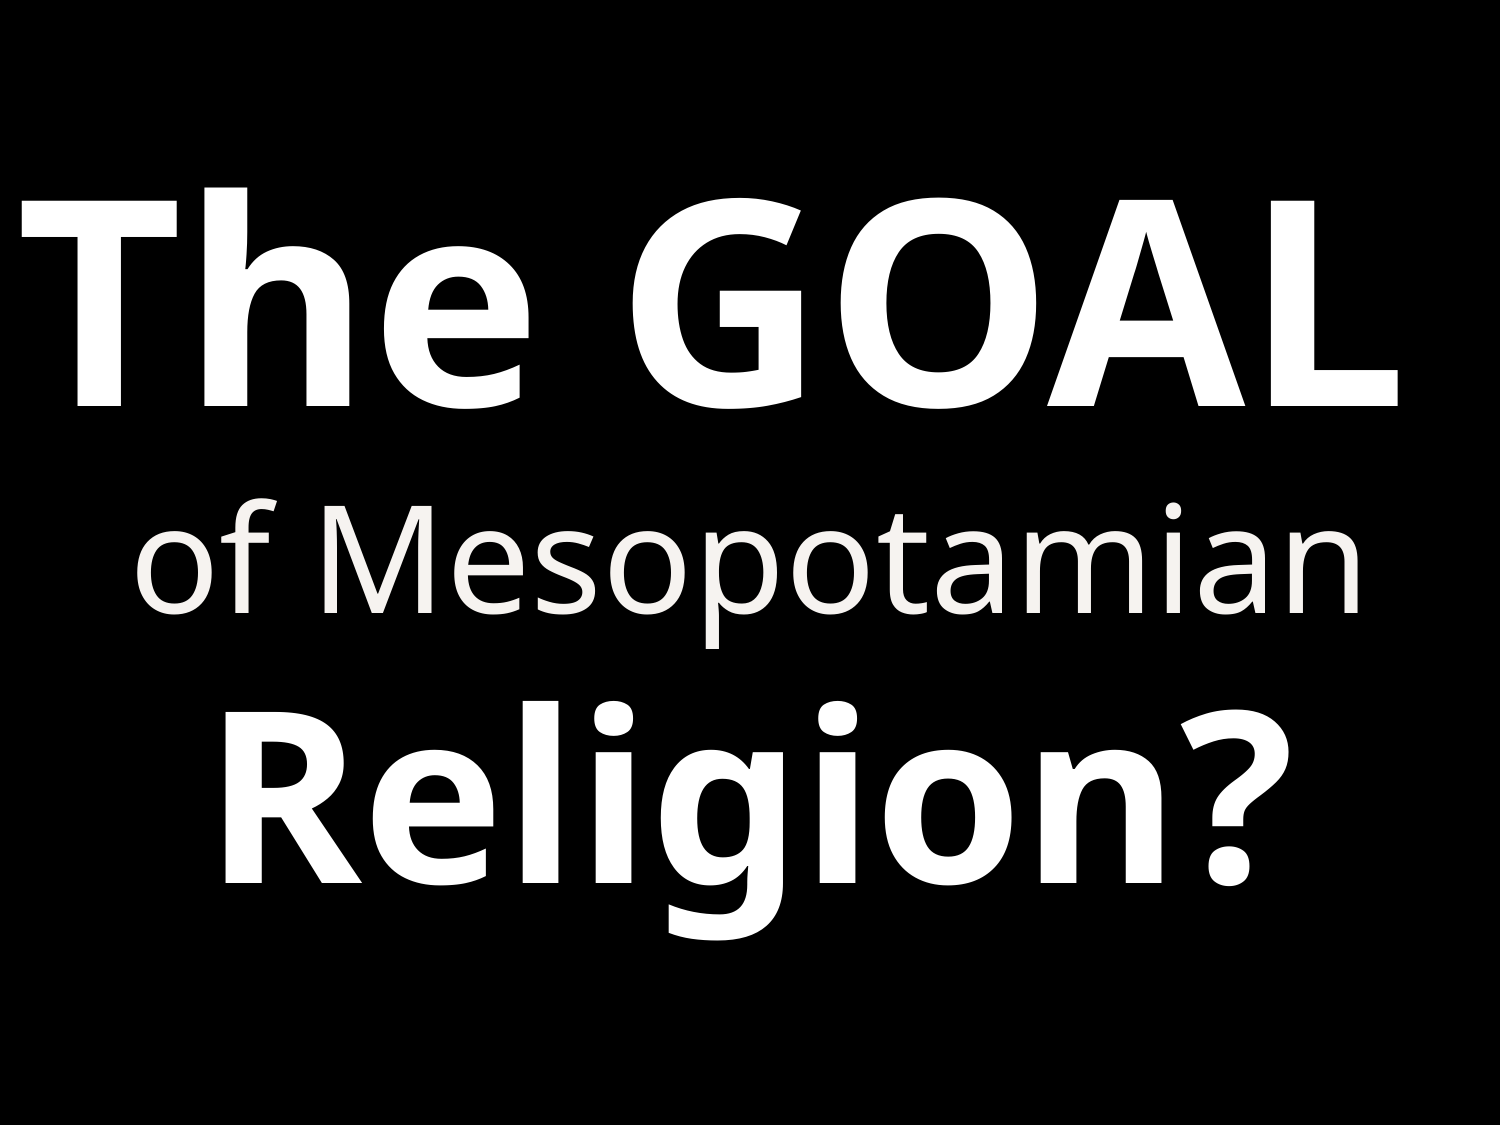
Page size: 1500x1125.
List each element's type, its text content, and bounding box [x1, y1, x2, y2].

title The GOAL of Mesopotamian Religion? [0, 125, 1500, 925]
